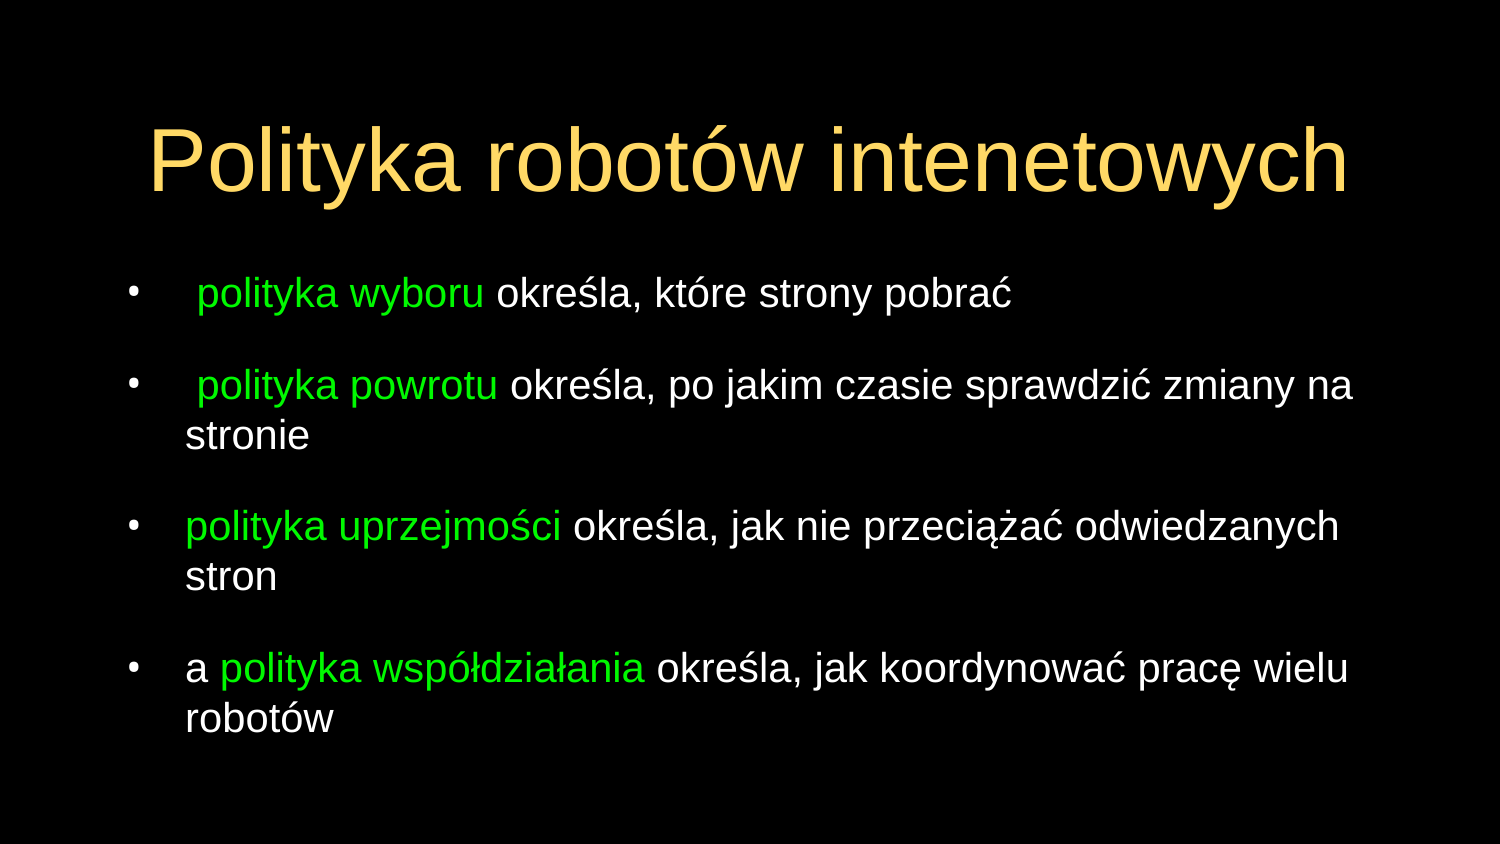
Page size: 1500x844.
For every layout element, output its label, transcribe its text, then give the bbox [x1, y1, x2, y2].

title Polityka robotów intenetowych [106, 76, 1393, 235]
list polityka wyboru określa, które strony pobrać polityka powrotu określa, po jakim czasie sprawdzić zmiany na stronie polityka uprzejmości określa, jak nie przeciążać odwiedzanych stron a polityka współdziałania określa, jak koordynować pracę wielu robotów [106, 240, 1393, 767]
